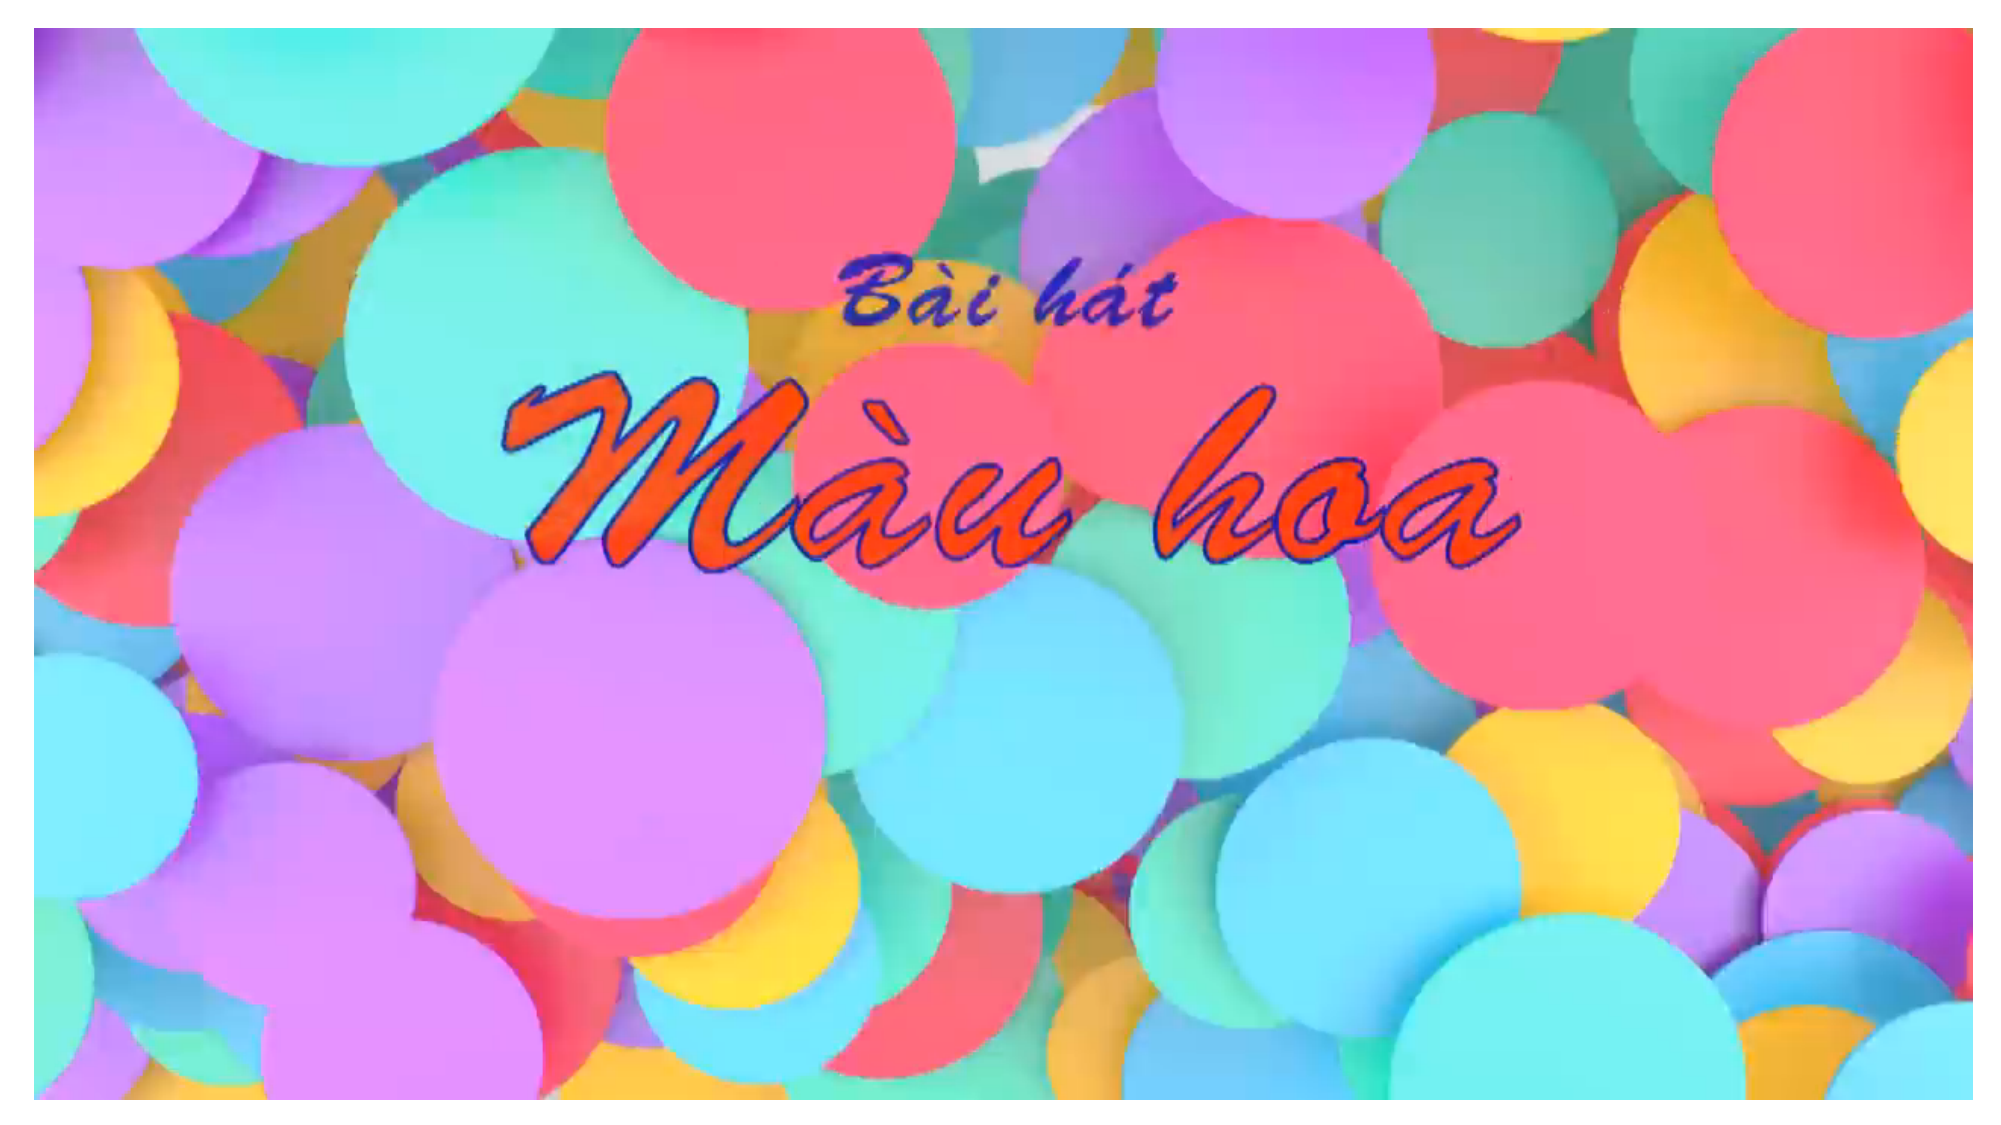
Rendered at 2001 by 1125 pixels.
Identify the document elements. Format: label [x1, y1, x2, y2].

list [34, 27, 1974, 1100]
